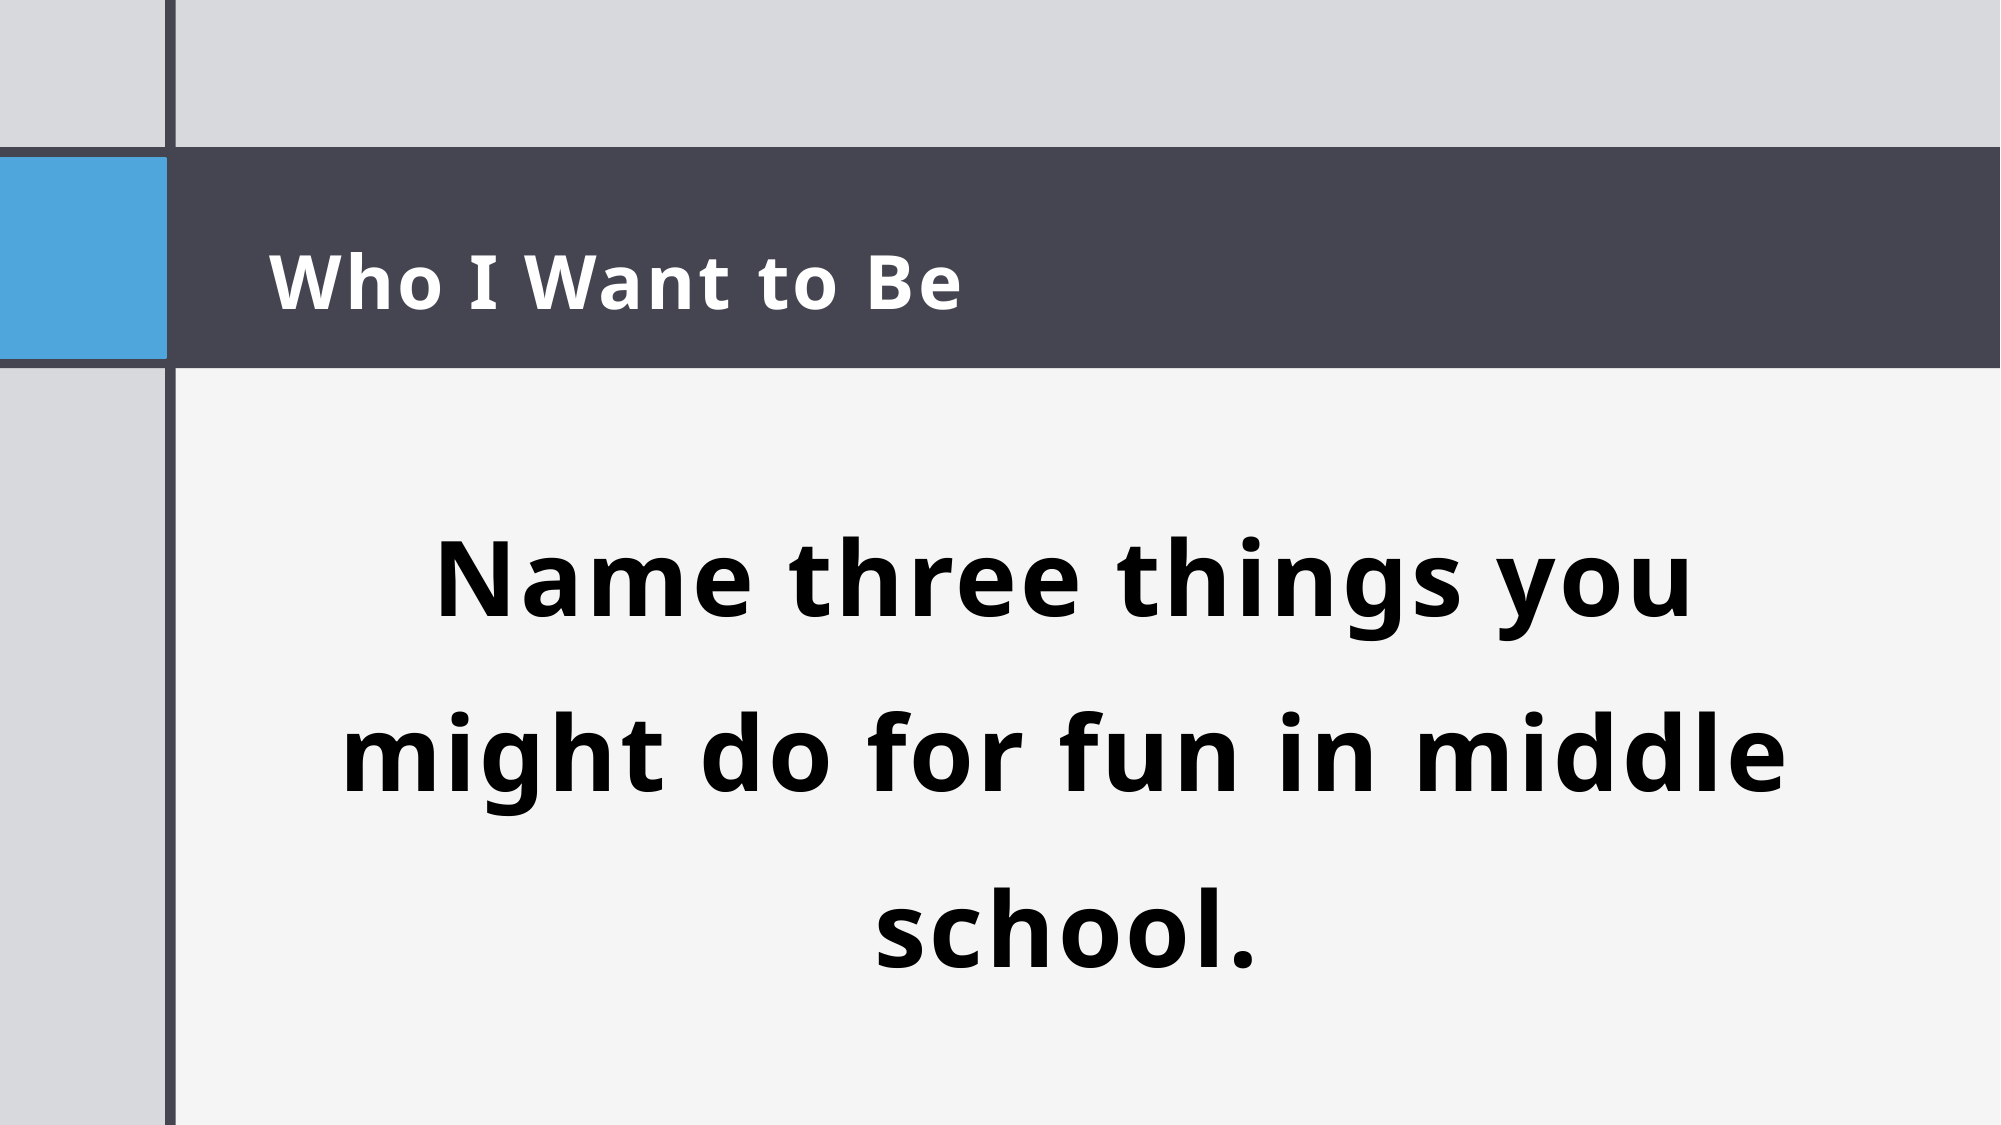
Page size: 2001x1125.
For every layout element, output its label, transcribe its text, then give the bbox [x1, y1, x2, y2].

list Name three things you might do for fun in middle school. [251, 443, 1882, 1006]
text_box [177, 146, 2000, 369]
text_box [0, 369, 164, 1125]
text_box [177, 369, 2000, 1125]
text_box [0, 359, 164, 369]
text_box [0, 157, 167, 359]
text_box [177, 0, 2000, 146]
title Who I Want to Be [251, 171, 1895, 341]
text_box [164, 0, 177, 1125]
text_box [0, 146, 164, 157]
text_box [0, 0, 164, 146]
